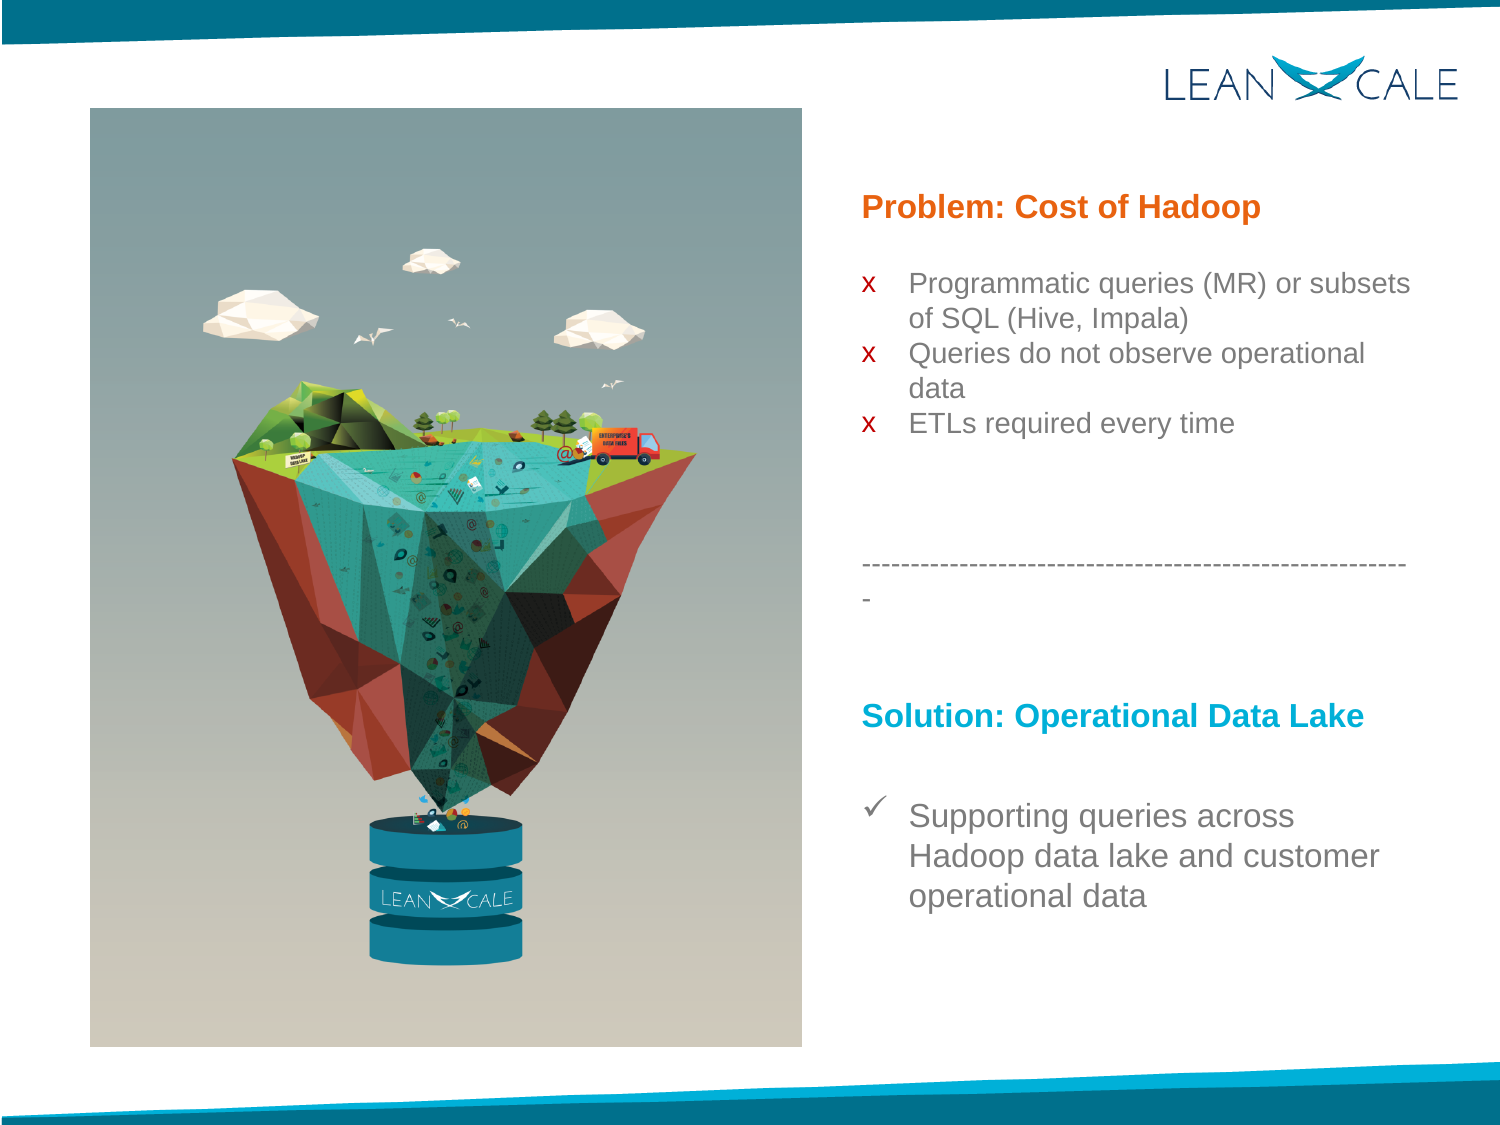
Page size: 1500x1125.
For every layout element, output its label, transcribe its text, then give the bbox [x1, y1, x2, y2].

picture [0, 0, 1500, 1125]
text_box Problem: Cost of Hadoop Programmatic queries (MR) or subsets of SQL (Hive, Impala) Queries do not observe operational data ETLs required every time --------------------------------------------------------- Solution: Operational Data Lake Supporting queries across Hadoop data lake and customer operational data [846, 177, 1431, 1125]
